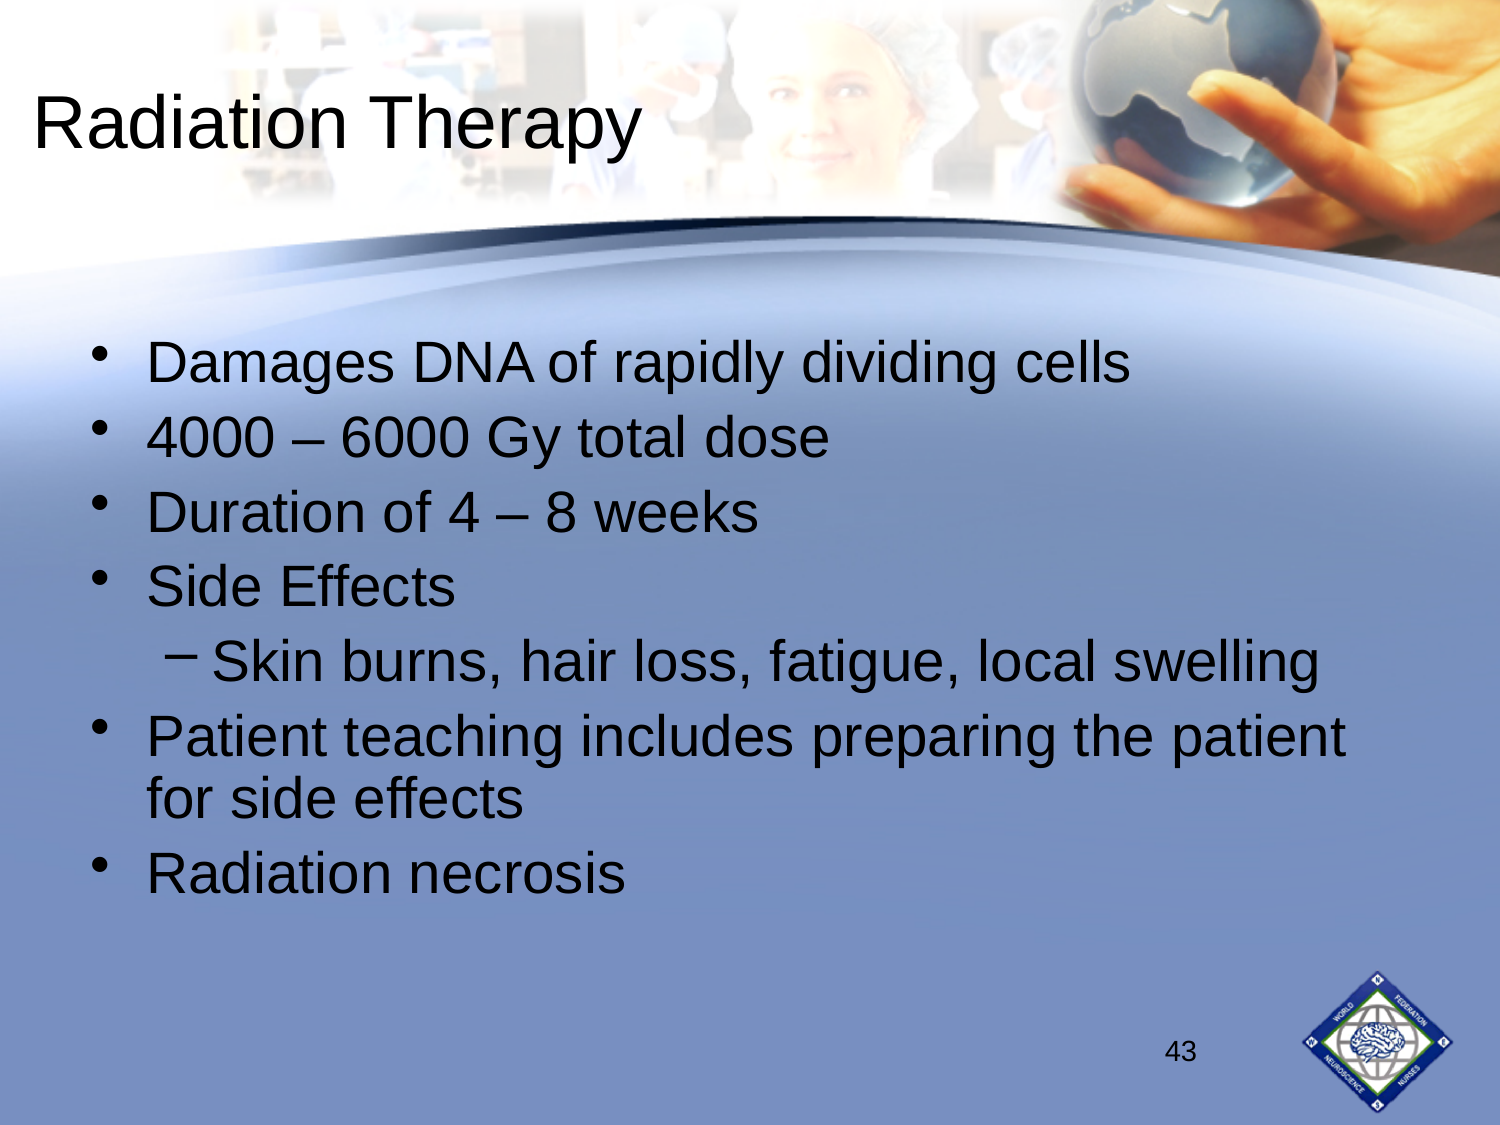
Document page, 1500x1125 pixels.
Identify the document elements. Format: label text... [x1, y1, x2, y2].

picture [0, 0, 1500, 1125]
slide_number 43 [1149, 1025, 1500, 1104]
list Damages DNA of rapidly dividing cells 4000 – 6000 Gy total dose Duration of 4 – 8 weeks Side Effects Skin burns, hair loss, fatigue, local swelling Patient teaching includes preparing the patient for side effects Radiation necrosis [75, 324, 1425, 963]
title Radiation Therapy [17, 24, 1068, 213]
